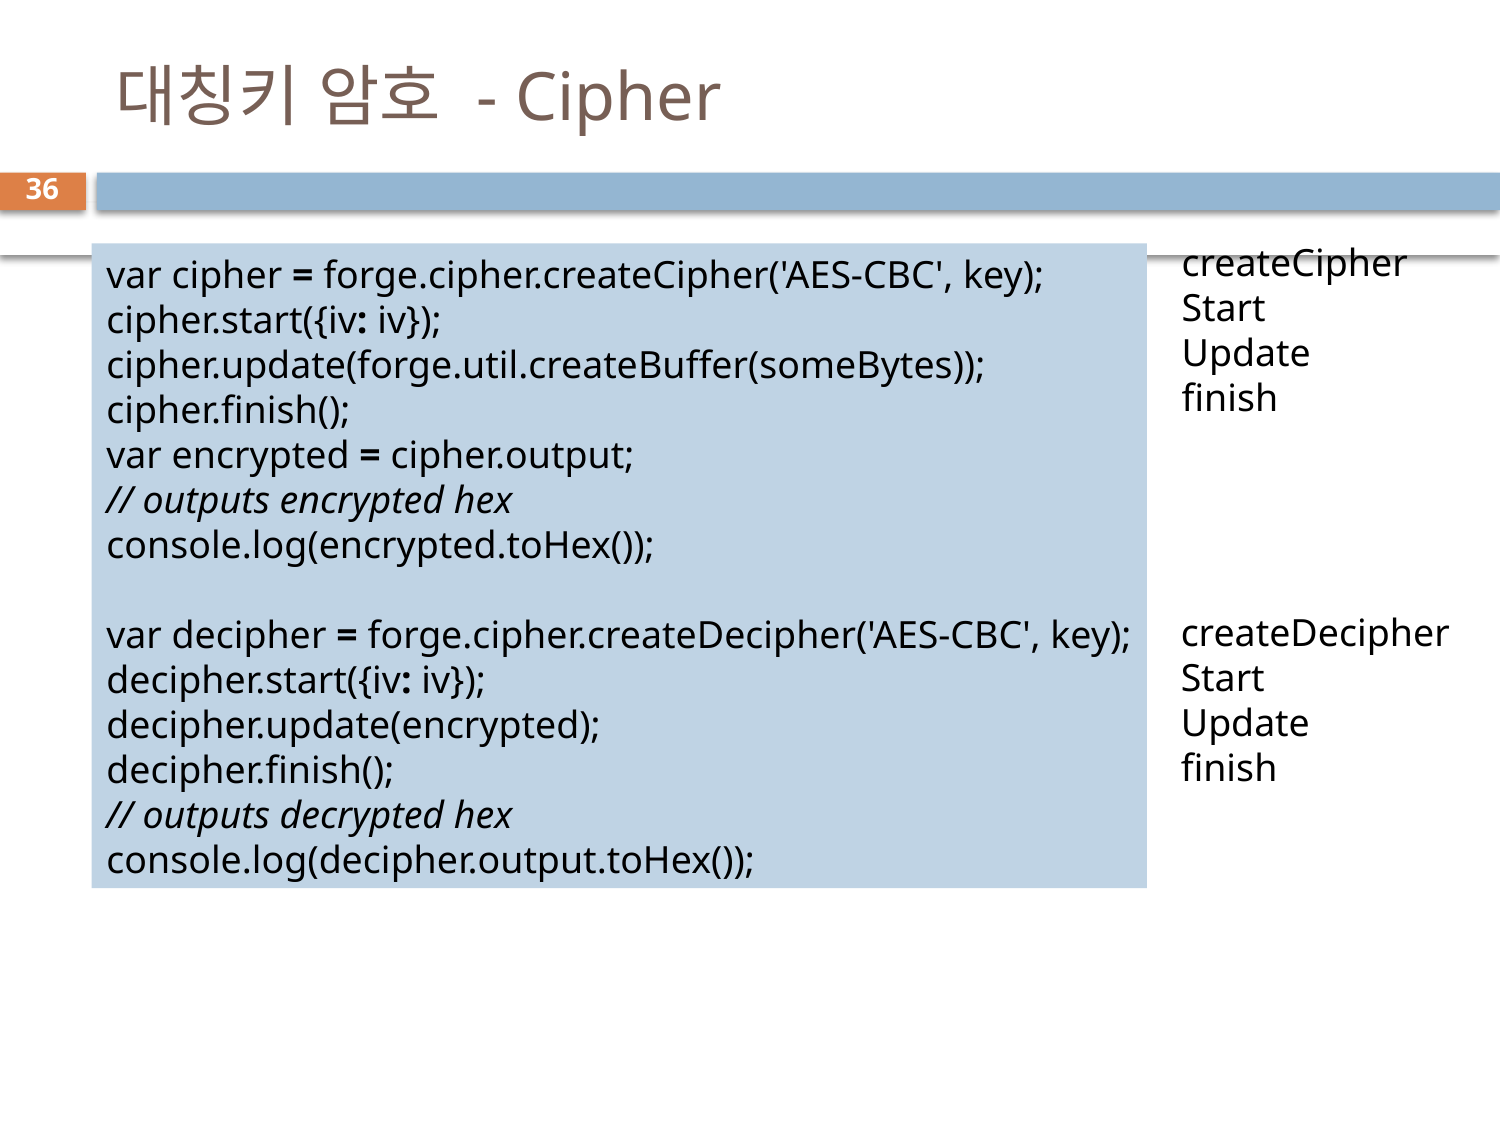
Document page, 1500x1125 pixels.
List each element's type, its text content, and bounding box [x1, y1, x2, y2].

title 대칭키 암호 - Cipher [100, 37, 1438, 149]
text_box createDecipher Start Update finish [1166, 601, 1465, 797]
slide_number 36 [0, 170, 87, 211]
text_box var cipher = forge.cipher.createCipher('AES-CBC', key); cipher.start({iv: iv}); cipher.update(forge.util.createBuffer(someBytes)); cipher.finish(); var encrypted = cipher.output; // outputs encrypted hex console.log(encrypted.toHex()); var decipher = forge.cipher.createDecipher('AES-CBC', key); decipher.start({iv: iv}); decipher.update(encrypted); decipher.finish(); // outputs decrypted hex console.log(decipher.output.toHex()); [91, 243, 1147, 889]
text_box createCipher Start Update finish [1166, 231, 1423, 427]
